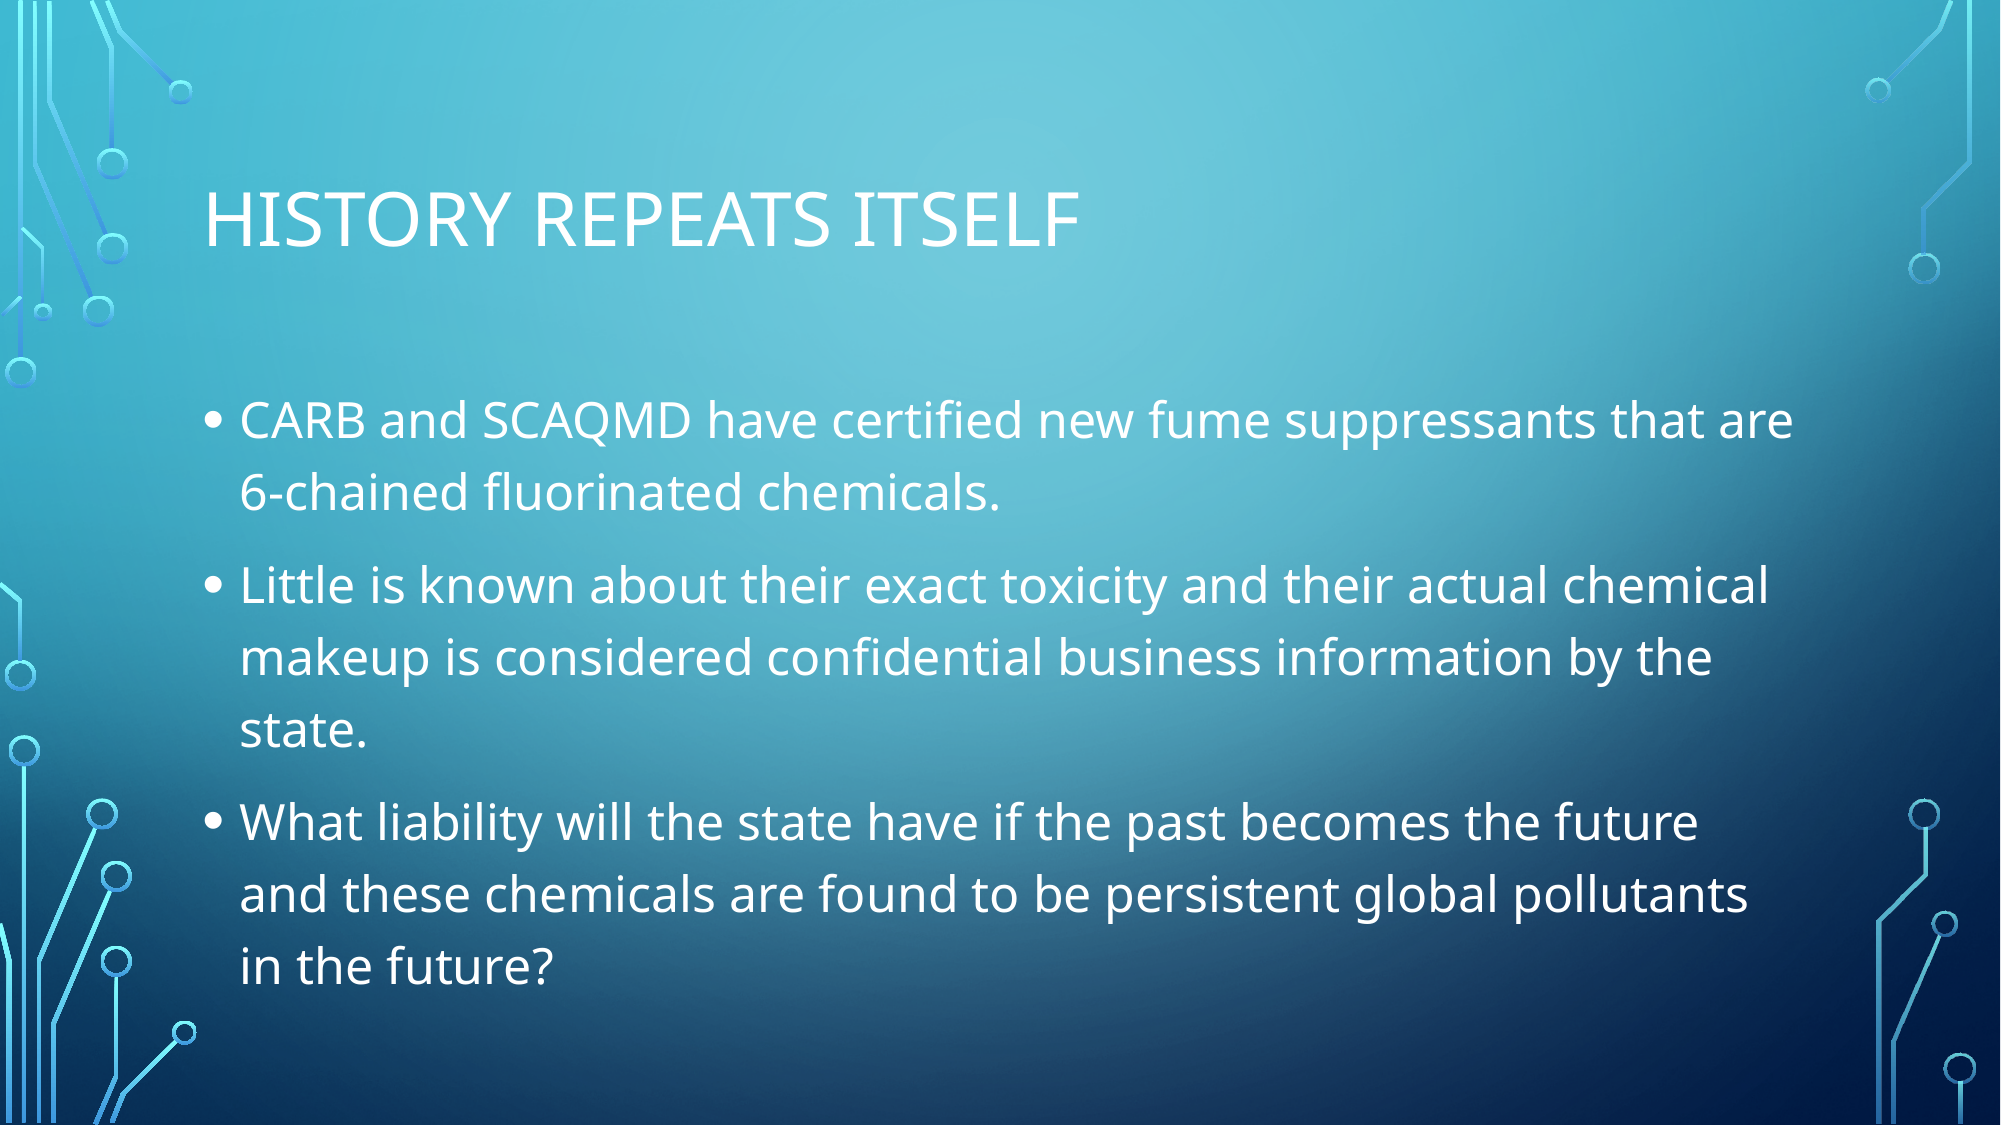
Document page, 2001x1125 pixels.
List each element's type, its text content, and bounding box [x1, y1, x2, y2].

list CARB and SCAQMD have certified new fume suppressants that are 6-chained fluorinated chemicals. Little is known about their exact toxicity and their actual chemical makeup is considered confidential business information by the state. What liability will the state have if the past becomes the future and these chemicals are found to be persistent global pollutants in the future? [187, 369, 1813, 950]
title History repeats itself [187, 101, 1813, 344]
